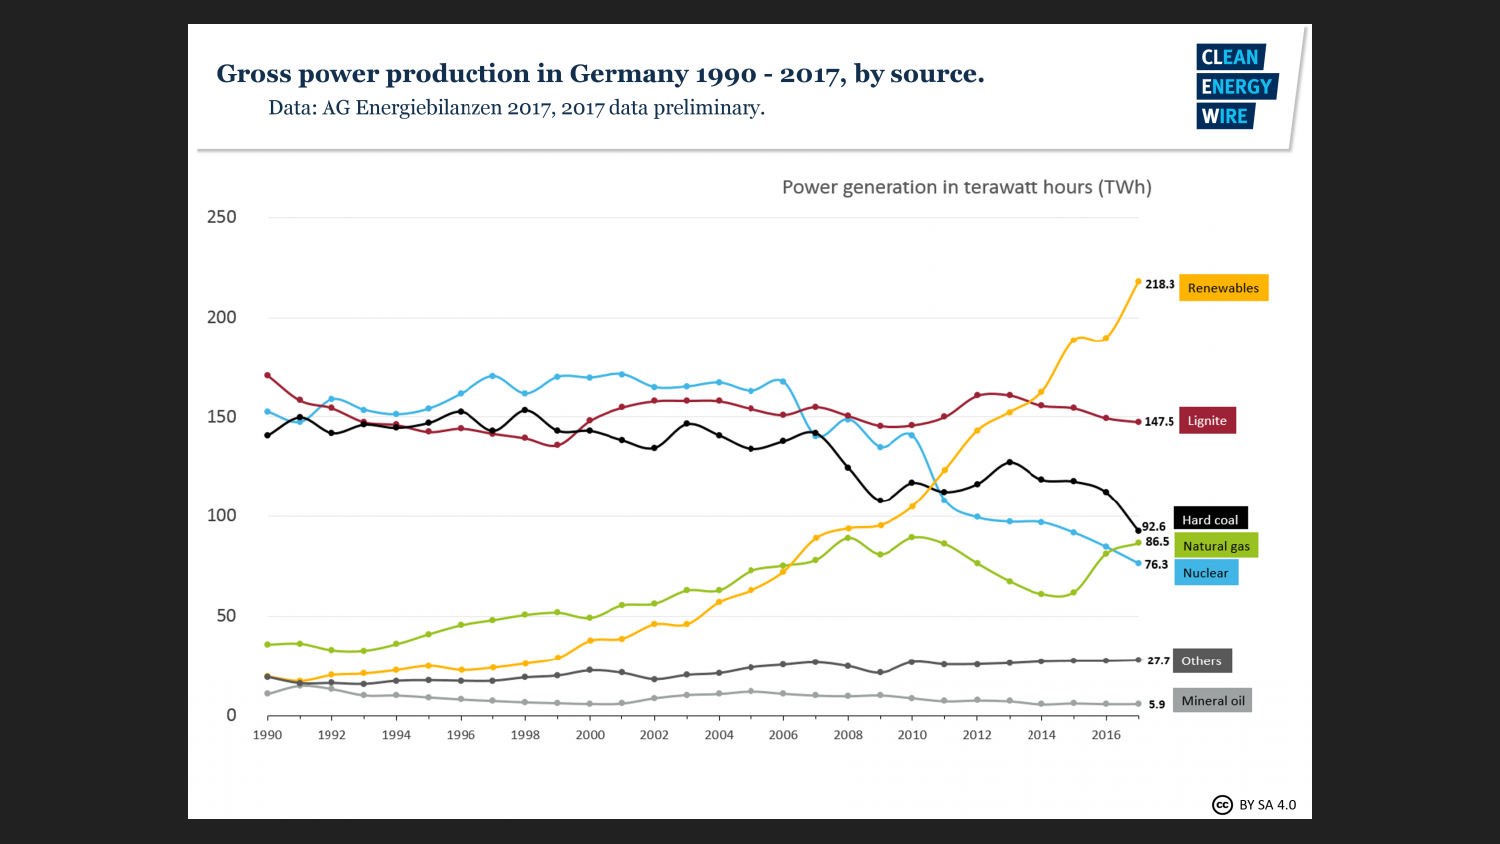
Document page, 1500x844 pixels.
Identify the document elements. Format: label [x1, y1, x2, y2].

picture [188, 24, 1312, 819]
